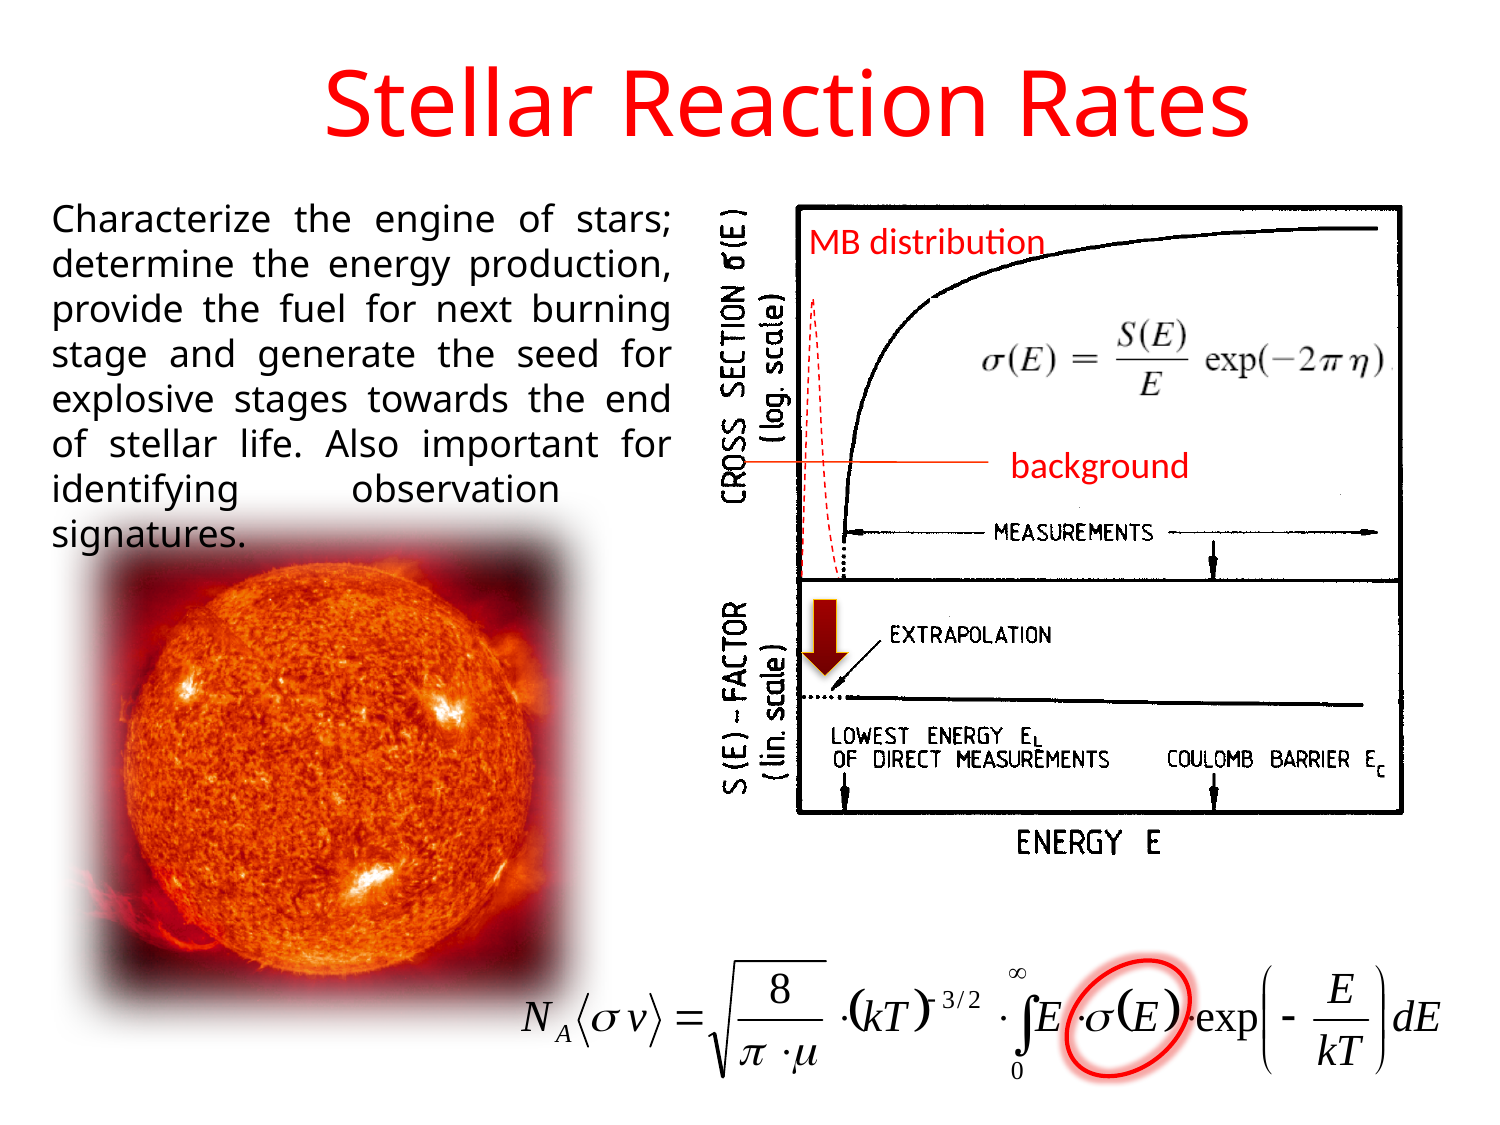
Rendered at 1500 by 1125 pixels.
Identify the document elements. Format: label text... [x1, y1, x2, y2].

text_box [512, 949, 1452, 1091]
text_box Stellar Reaction Rates [308, 37, 1269, 163]
text_box Characterize the engine of stars; determine the energy production, provide the fuel for next burning stage and generate the seed for explosive stages towards the end of stellar life. Also important for identifying observation signatures. [36, 187, 657, 563]
picture [49, 488, 613, 1051]
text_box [662, 174, 1500, 876]
